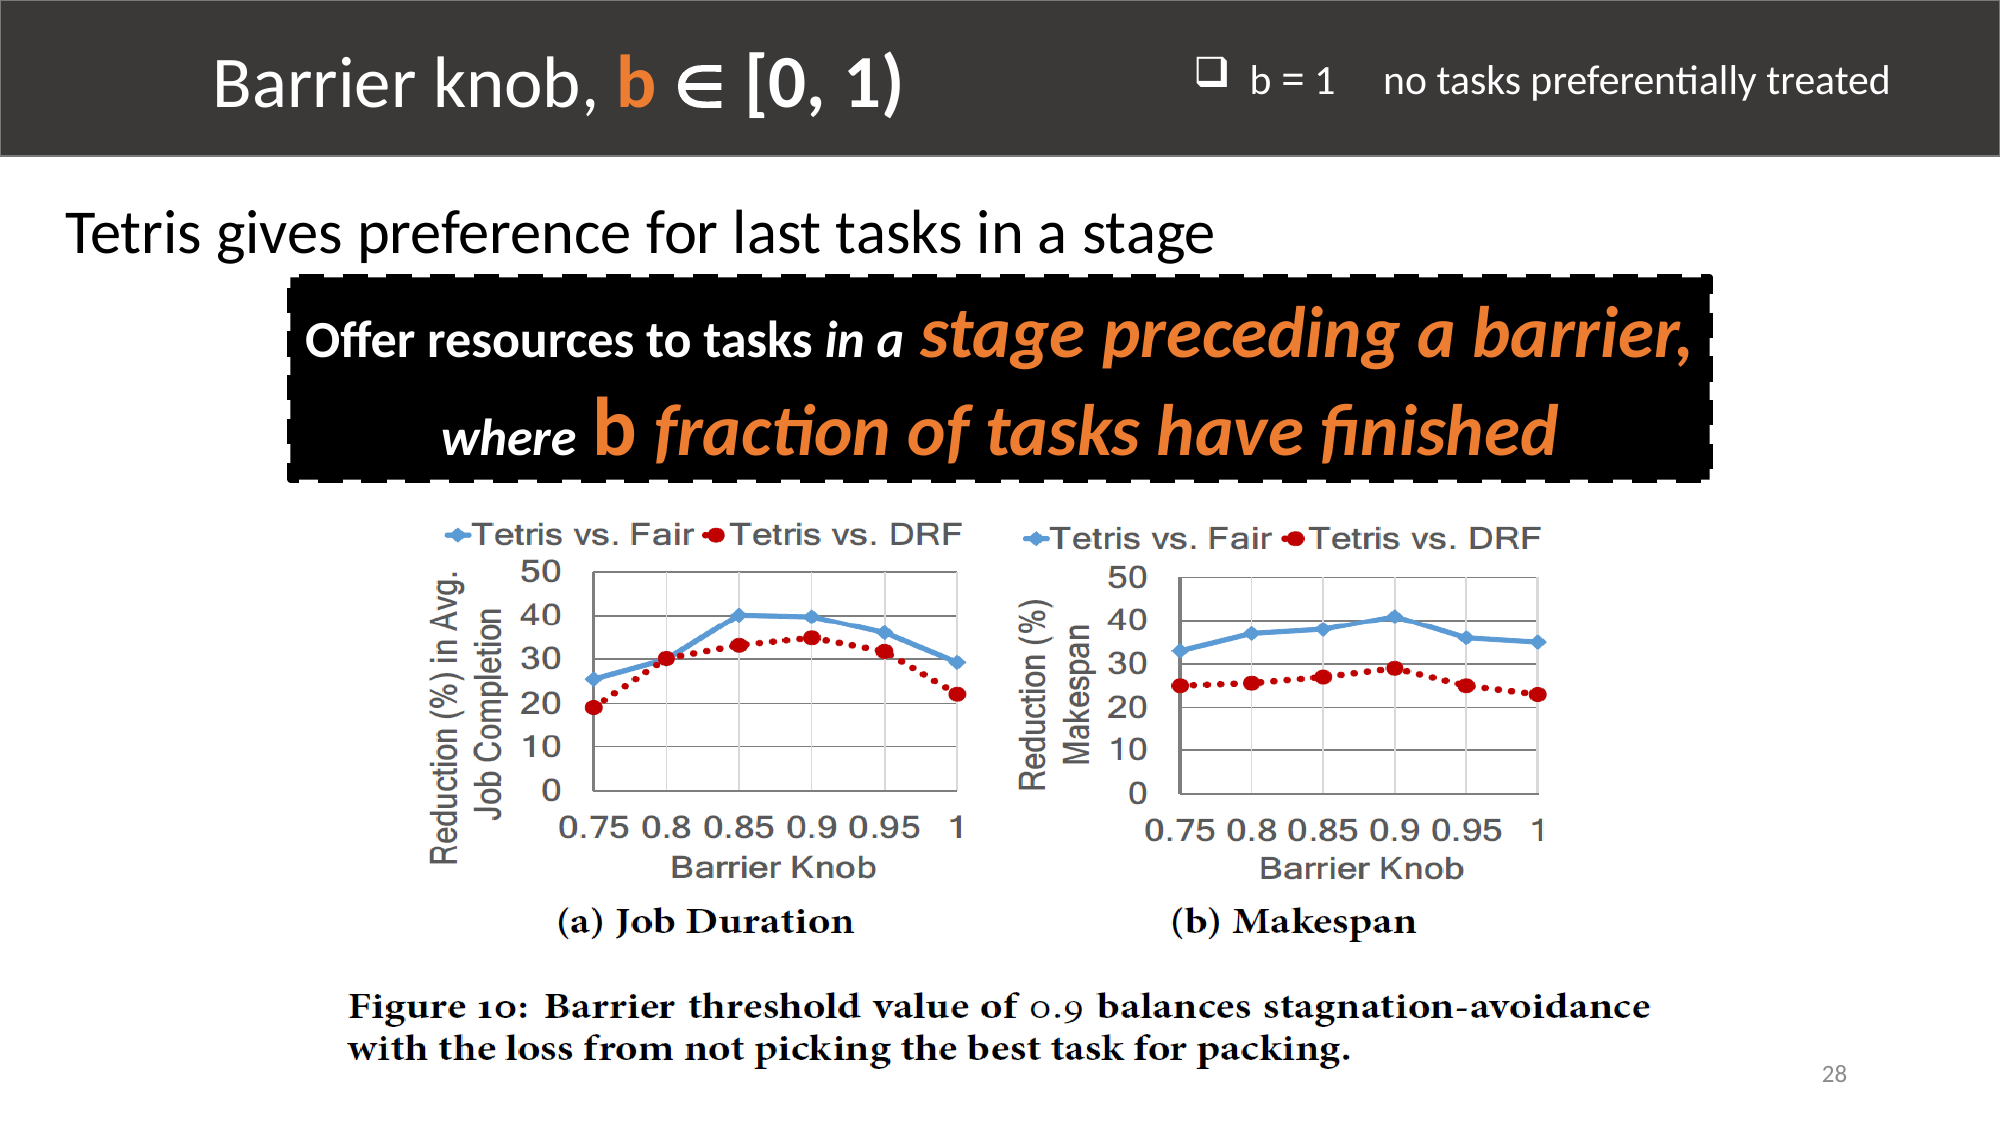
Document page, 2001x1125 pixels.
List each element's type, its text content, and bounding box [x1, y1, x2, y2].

text_box Offer resources to tasks in a stage preceding a barrier, where b fraction of tasks have finished [290, 277, 1710, 480]
slide_number 28 [1412, 1042, 1863, 1103]
picture [343, 510, 1657, 1073]
text_box Barrier knob, b  [0, 1) [0, 0, 2000, 157]
text_box b = 1 no tasks preferentially treated [1178, 45, 1917, 110]
text_box Tetris gives preference for last tasks in a stage [50, 183, 1391, 274]
